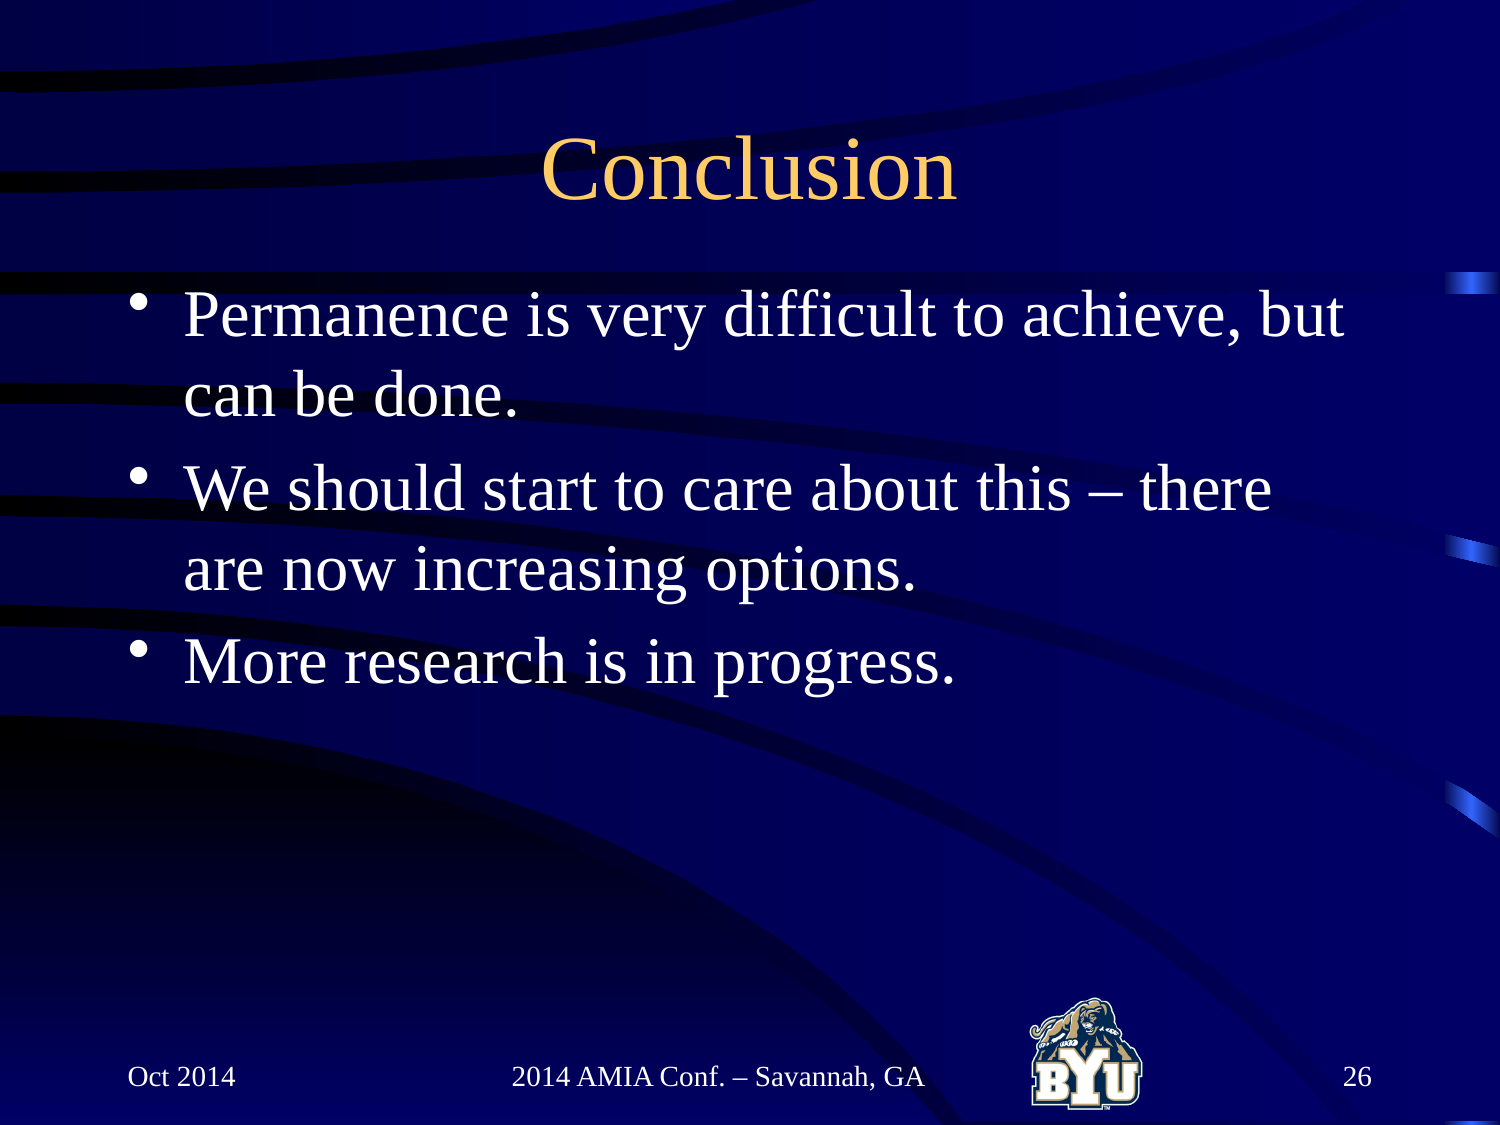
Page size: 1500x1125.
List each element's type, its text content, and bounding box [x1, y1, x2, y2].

title Conclusion [112, 99, 1388, 226]
list Permanence is very difficult to achieve, but can be done. We should start to care about this – there are now increasing options. More research is in progress. [112, 262, 1388, 1001]
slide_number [112, 1024, 426, 1101]
picture [1025, 1001, 1147, 1113]
footer 2014 AMIA Conf. – Savannah, GA [487, 1024, 951, 1101]
slide_number 26 [1224, 1024, 1388, 1101]
